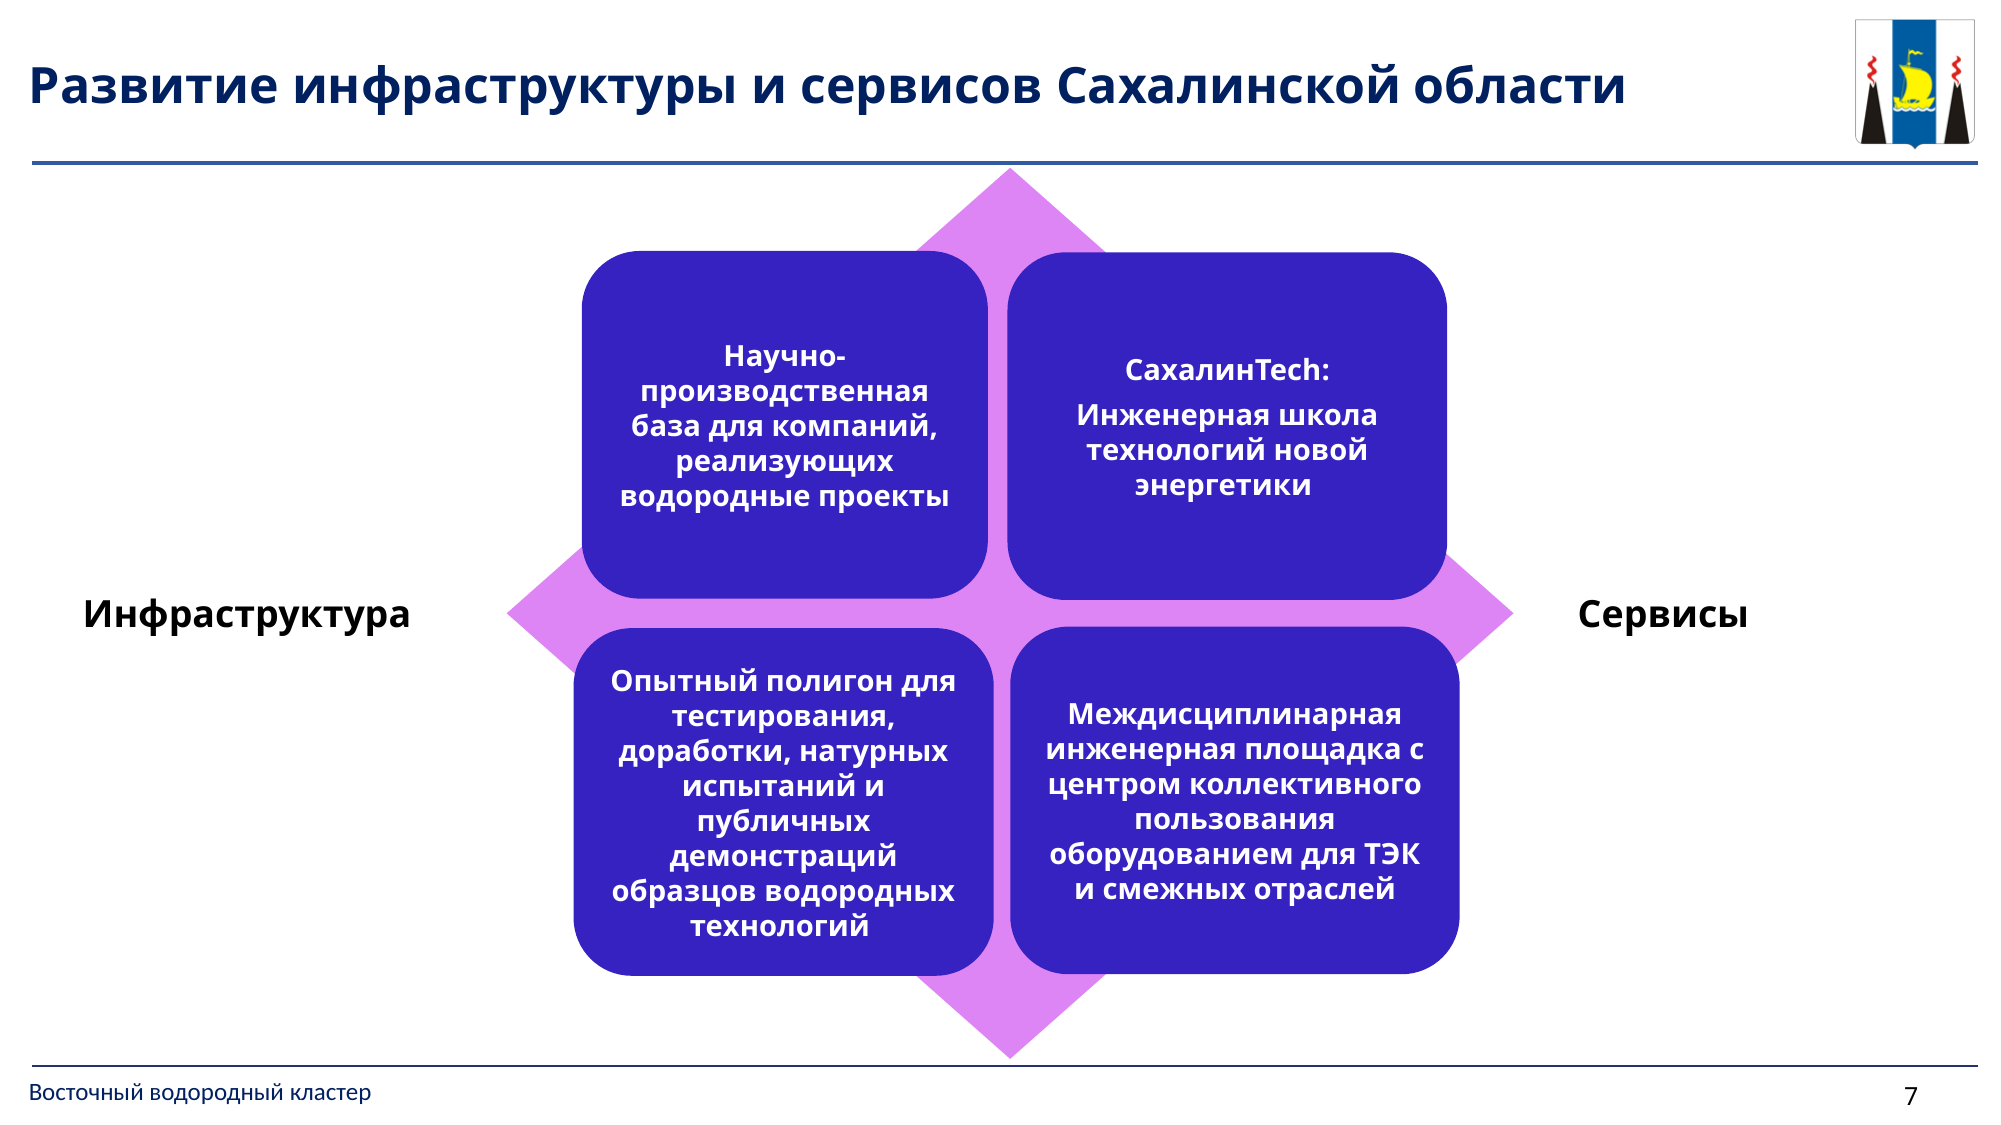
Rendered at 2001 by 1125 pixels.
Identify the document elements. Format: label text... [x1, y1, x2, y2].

text_box Опытный полигон для тестирования, доработки, натурных испытаний и публичных демонстраций образцов водородных технологий [572, 627, 995, 977]
text_box СахалинTech: Инженерная школа технологий новой энергетики [1006, 251, 1449, 601]
text_box Развитие инфраструктуры и сервисов Сахалинской области [13, 39, 1703, 123]
text_box Инфраструктура [59, 575, 435, 651]
text_box Сервисы [1562, 575, 1941, 651]
text_box Междисциплинарная инженерная площадка с центром коллективного пользования оборудованием для ТЭК и смежных отраслей [1009, 625, 1461, 976]
text_box [506, 167, 1514, 1059]
text_box Научно-производственная база для компаний, реализующих водородные проекты [580, 249, 989, 600]
slide_number 7 [1851, 1070, 1934, 1125]
picture [1855, 19, 1975, 150]
text_box Восточный водородный кластер [13, 1070, 689, 1111]
